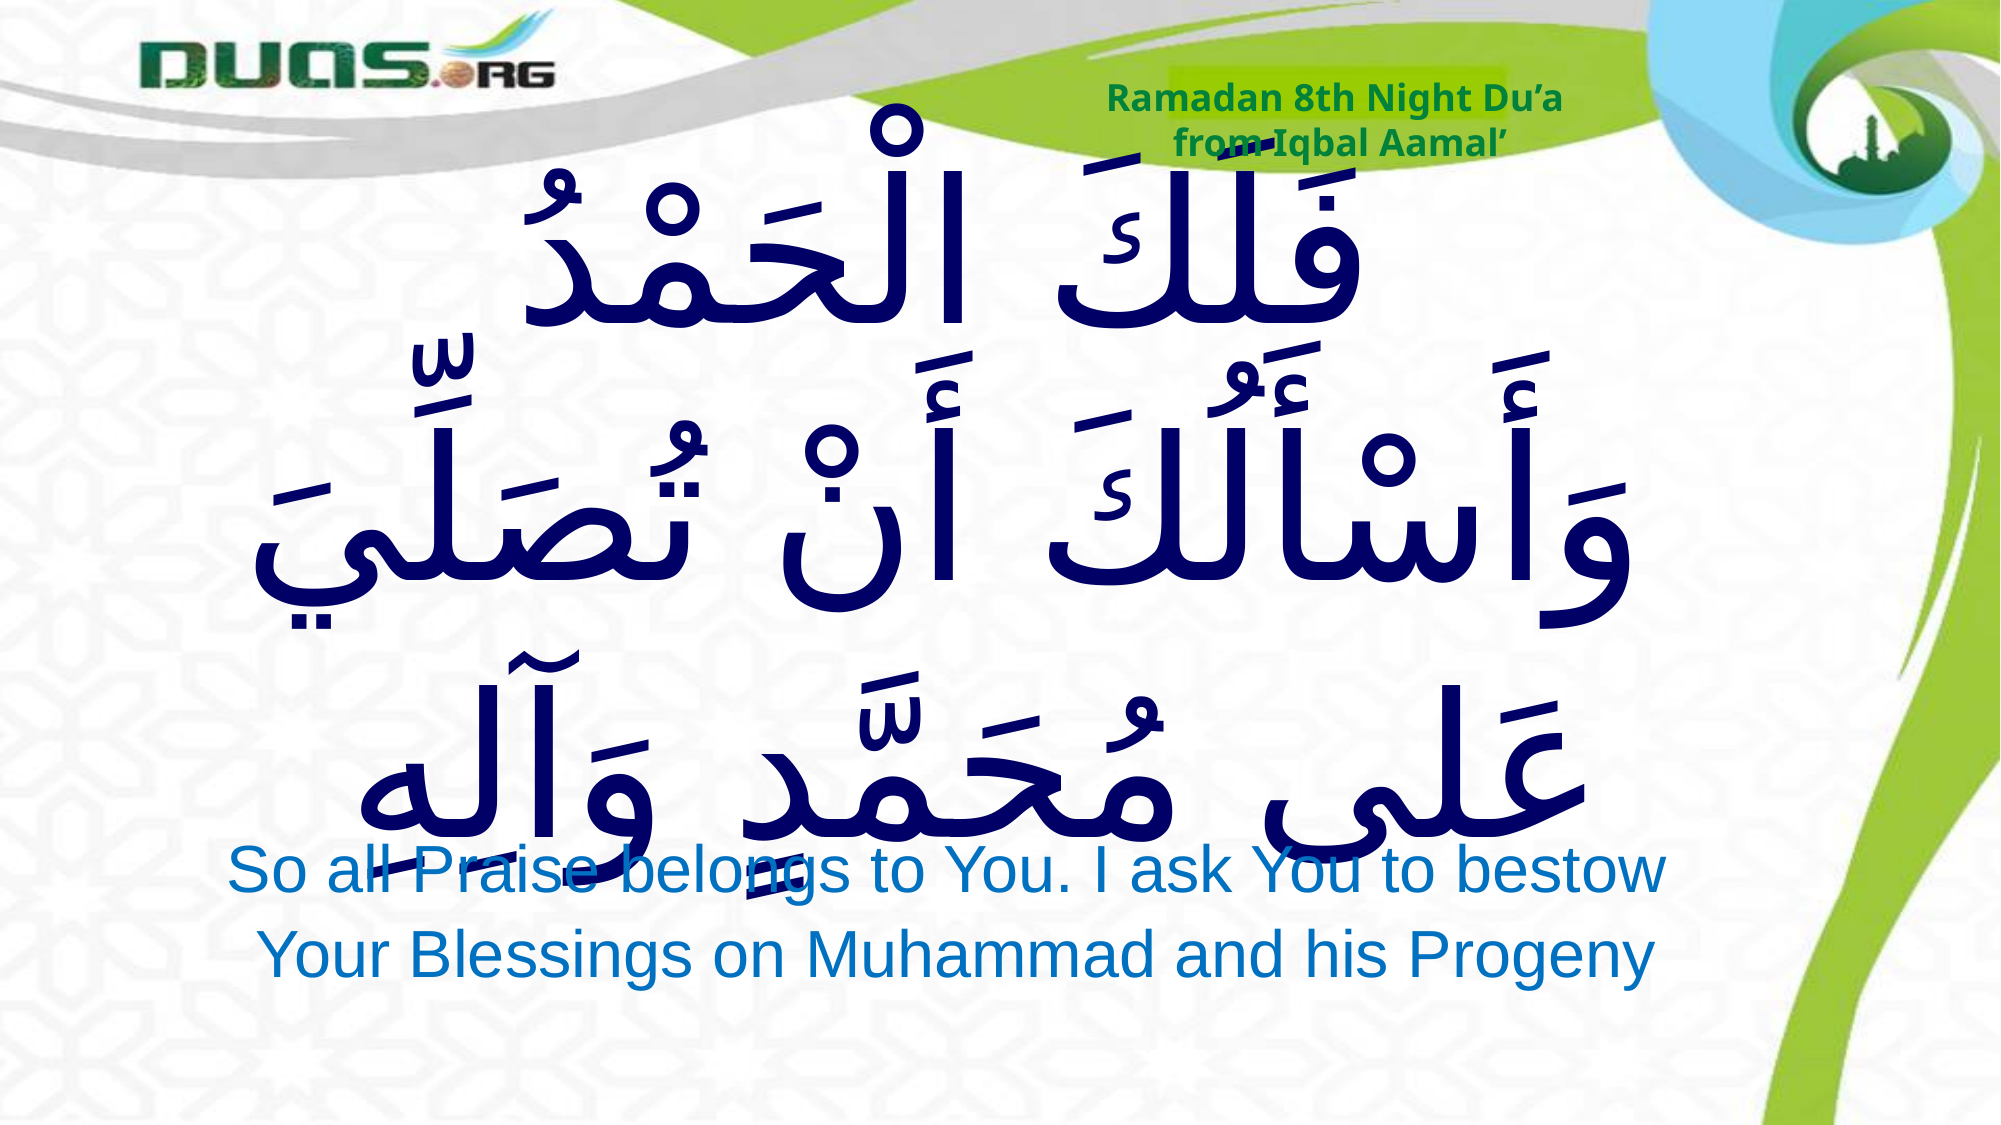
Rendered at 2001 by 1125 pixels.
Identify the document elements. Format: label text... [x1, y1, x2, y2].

picture [0, 0, 2001, 1125]
title فَلَكَ الْحَمْدُ وَأَسْأَلُكَ أَنْ تُصَلِّيَ عَلى مُحَمَّدٍ وَآلِهِ [194, 371, 1695, 613]
subtitle So all Praise belongs to You. I ask You to bestow Your Blessings on Muhammad and his Progeny [197, 812, 1698, 1100]
text_box Ramadan 8th Night Du’a from Iqbal Aamal’ [1091, 66, 1590, 171]
